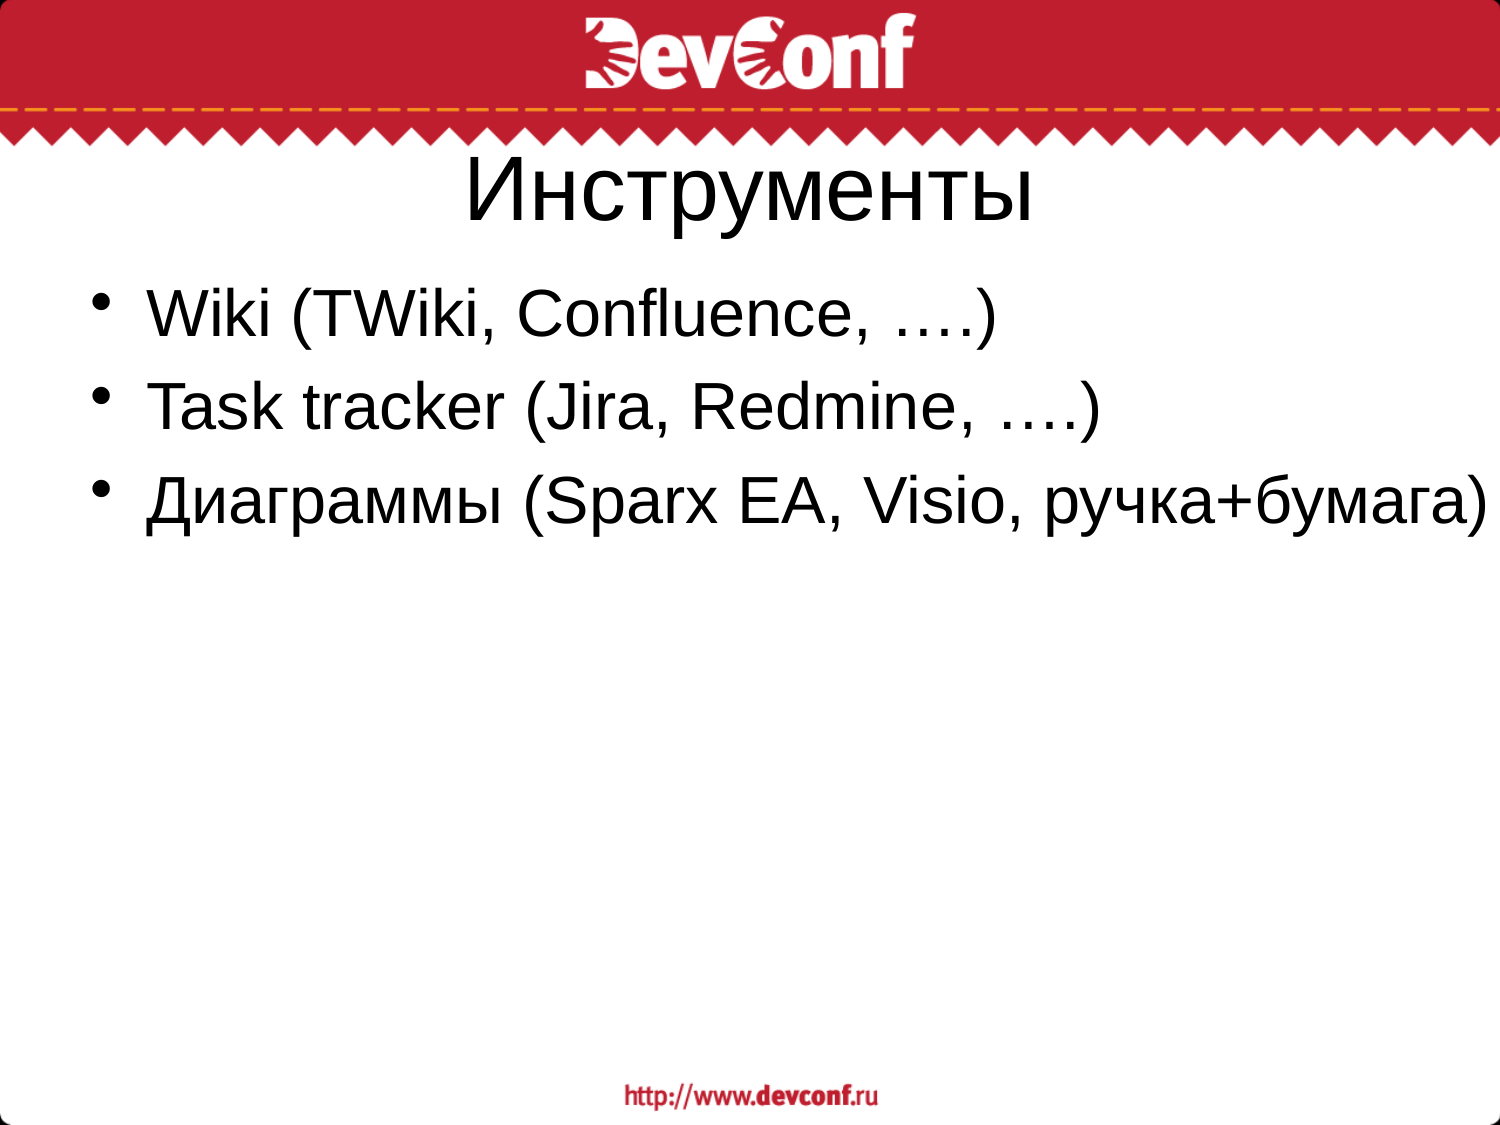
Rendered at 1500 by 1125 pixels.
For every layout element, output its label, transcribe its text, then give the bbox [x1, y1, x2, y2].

picture [0, 0, 1500, 1125]
title Инструменты [75, 89, 1425, 262]
list Wiki (TWiki, Confluence, ….) Task tracker (Jira, Redmine, ….) Диаграммы (Sparx EA, Visio, ручка+бумага) [75, 262, 1500, 1005]
